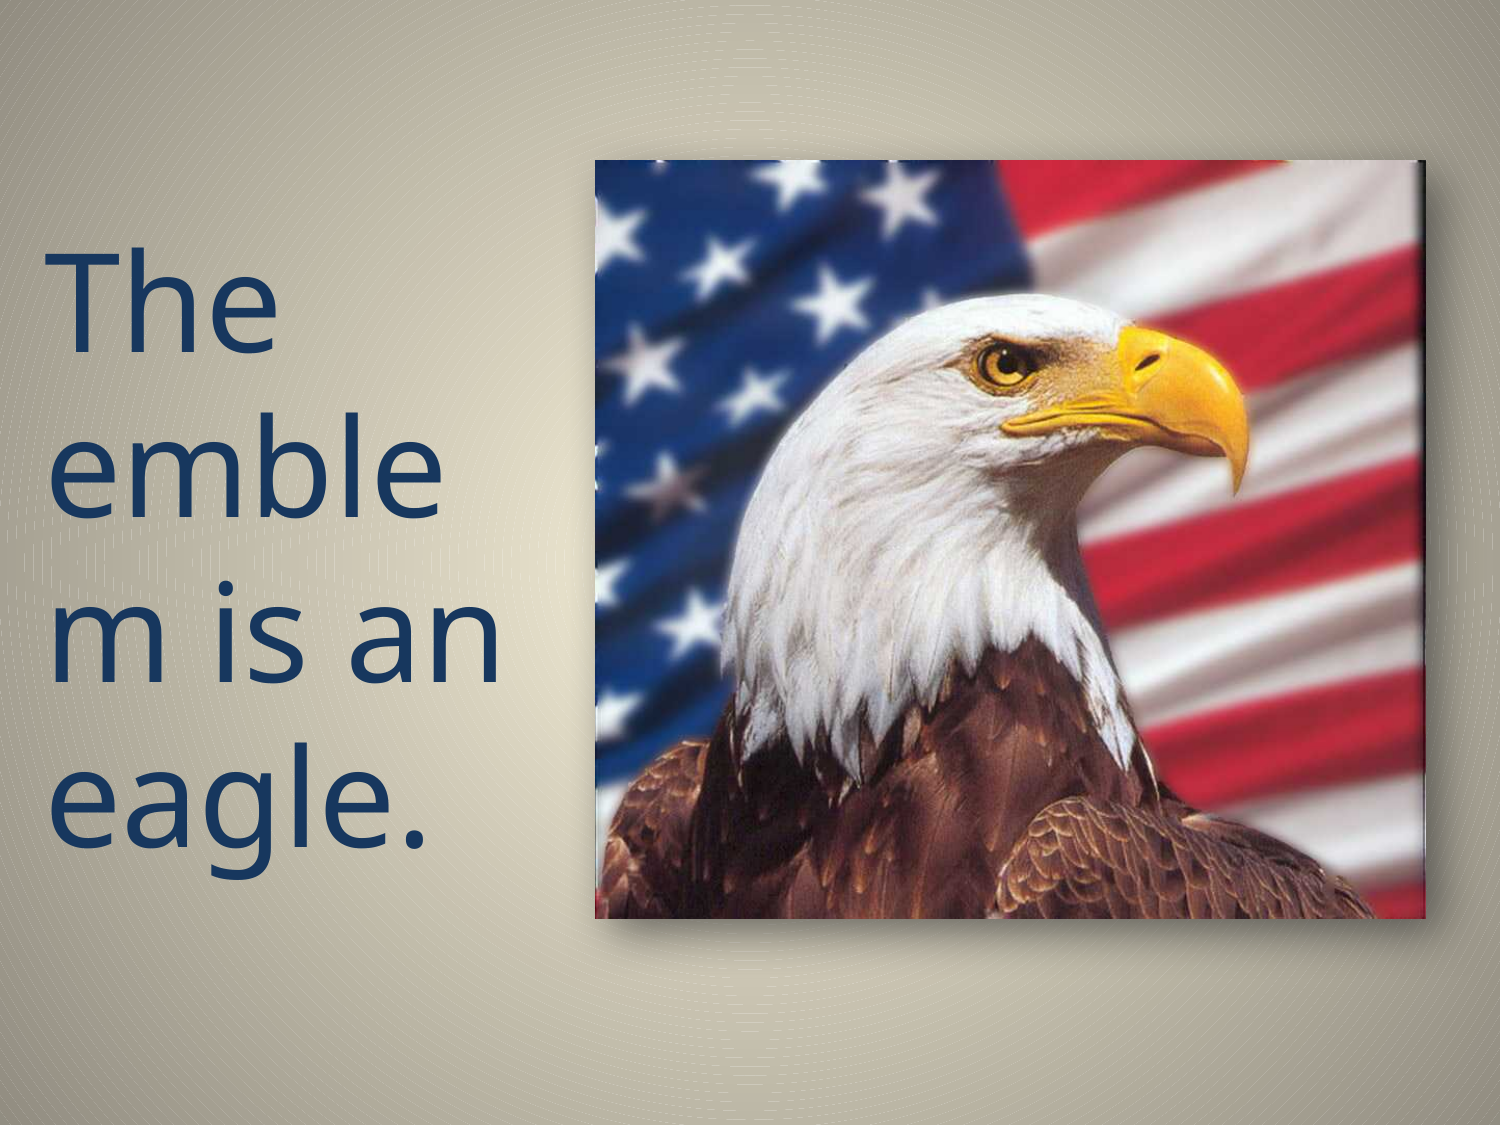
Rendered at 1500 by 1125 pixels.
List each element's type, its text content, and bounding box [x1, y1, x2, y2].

picture [595, 160, 1426, 919]
text_box The emblem is an eagle. [29, 208, 573, 883]
